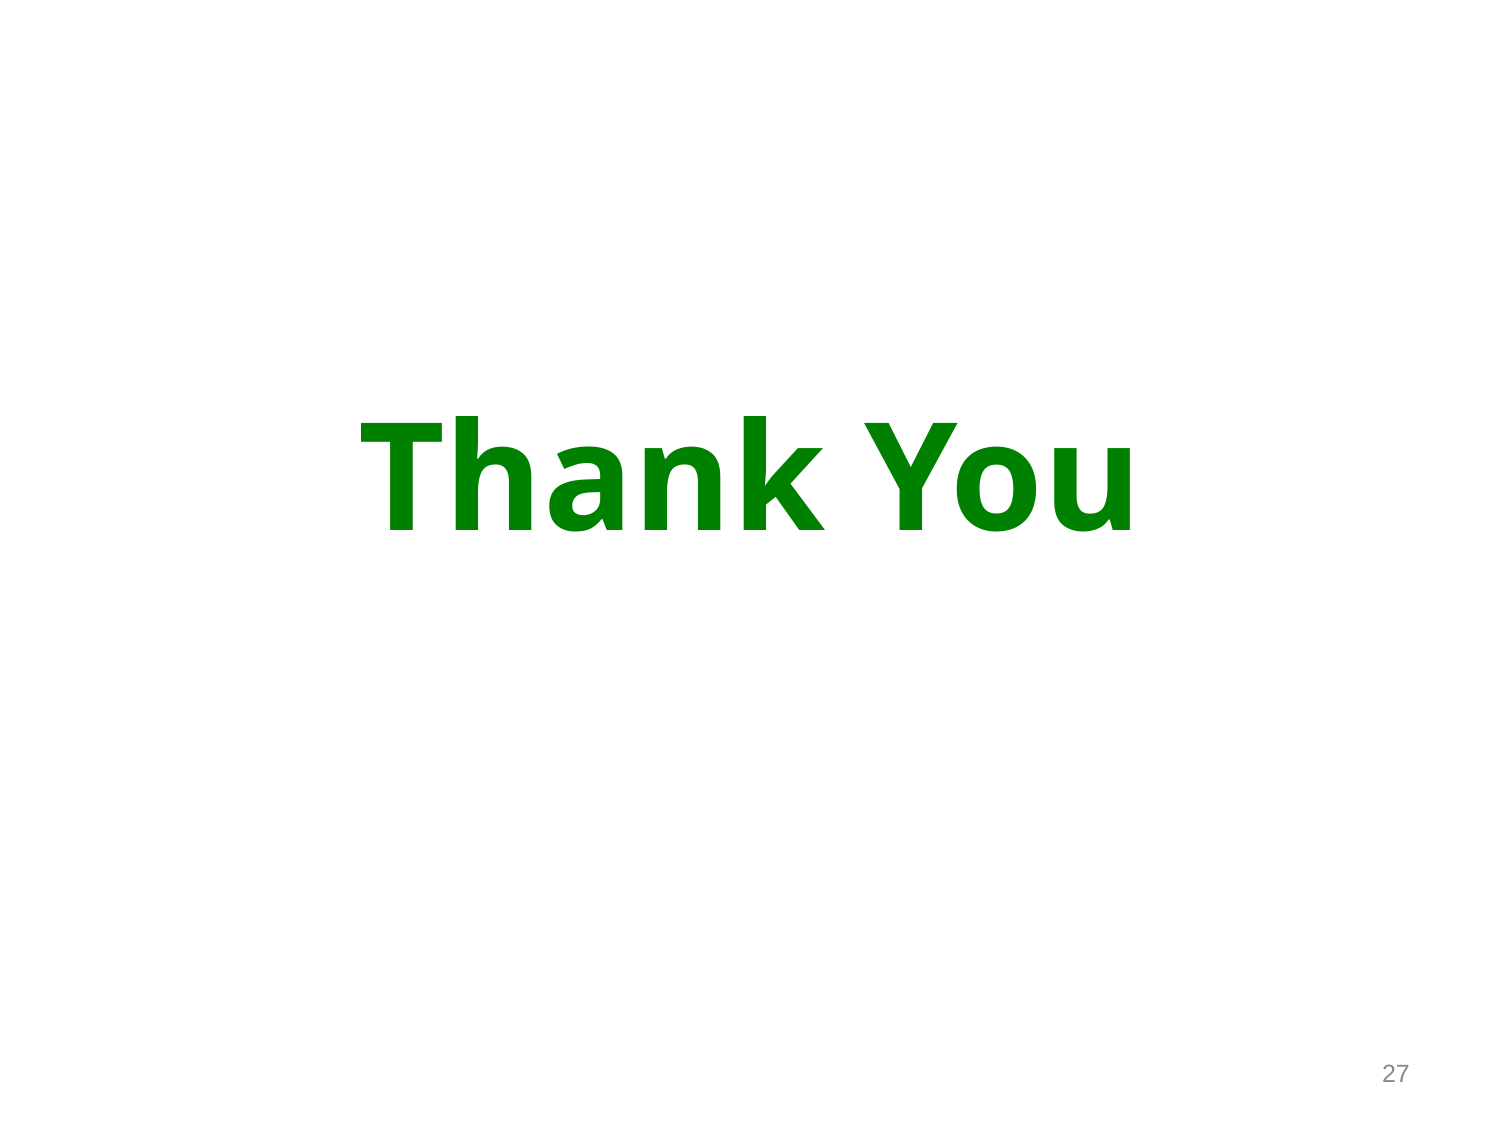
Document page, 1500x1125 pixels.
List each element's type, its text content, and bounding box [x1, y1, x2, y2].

slide_number 27 [1074, 1042, 1425, 1103]
list Thank You [75, 262, 1425, 1005]
